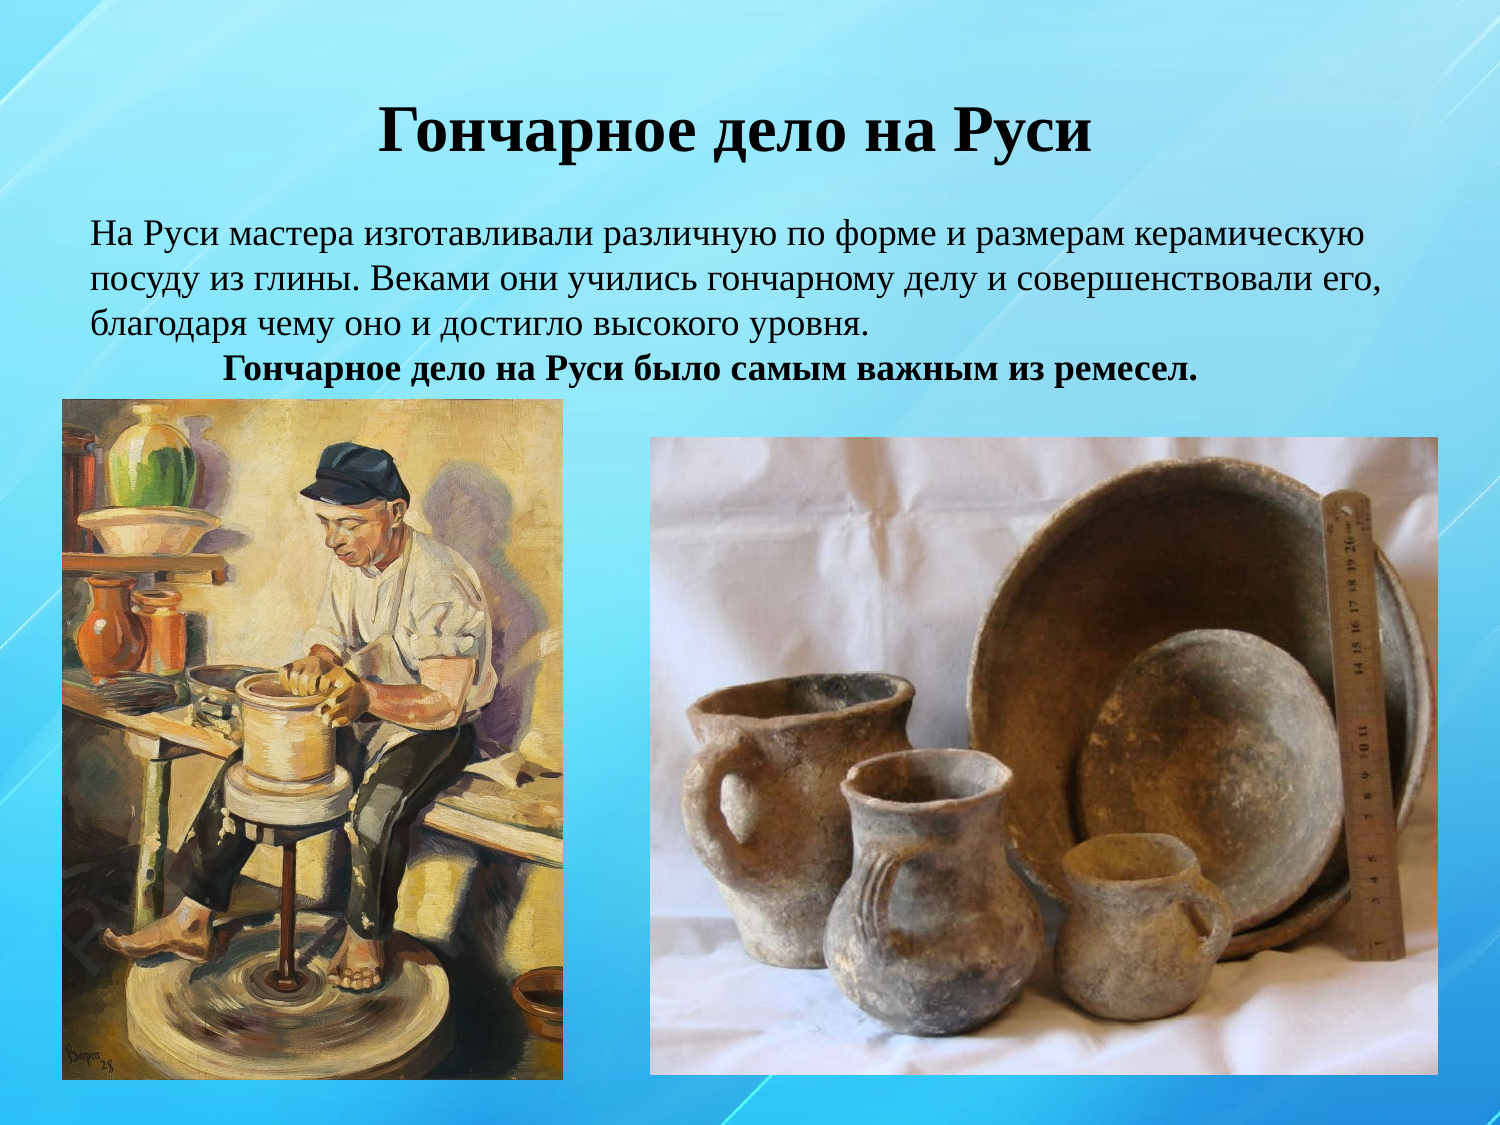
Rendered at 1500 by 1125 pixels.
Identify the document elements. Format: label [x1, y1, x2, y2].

picture [62, 399, 563, 1081]
list [0, 0, 1500, 1125]
picture [649, 437, 1438, 1076]
